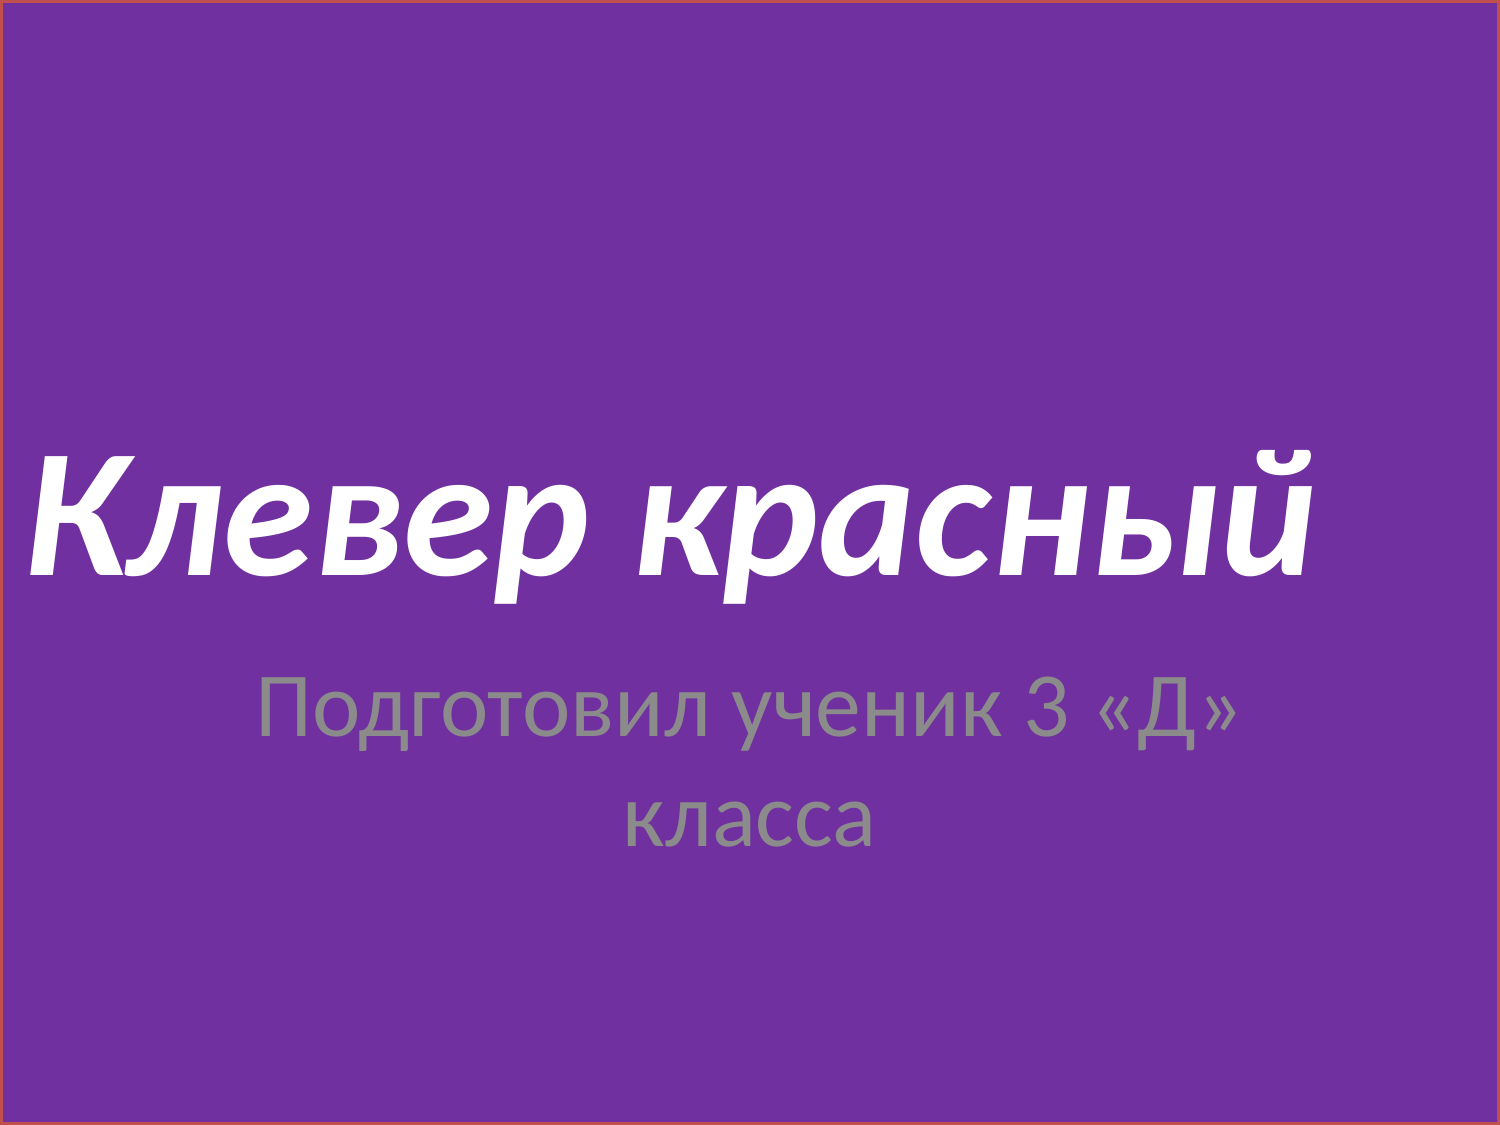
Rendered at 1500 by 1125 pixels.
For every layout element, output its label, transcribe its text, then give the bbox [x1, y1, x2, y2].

subtitle Подготовил ученик 3 «Д» класса [225, 637, 1275, 925]
title Клевер красный [0, 0, 1500, 1125]
